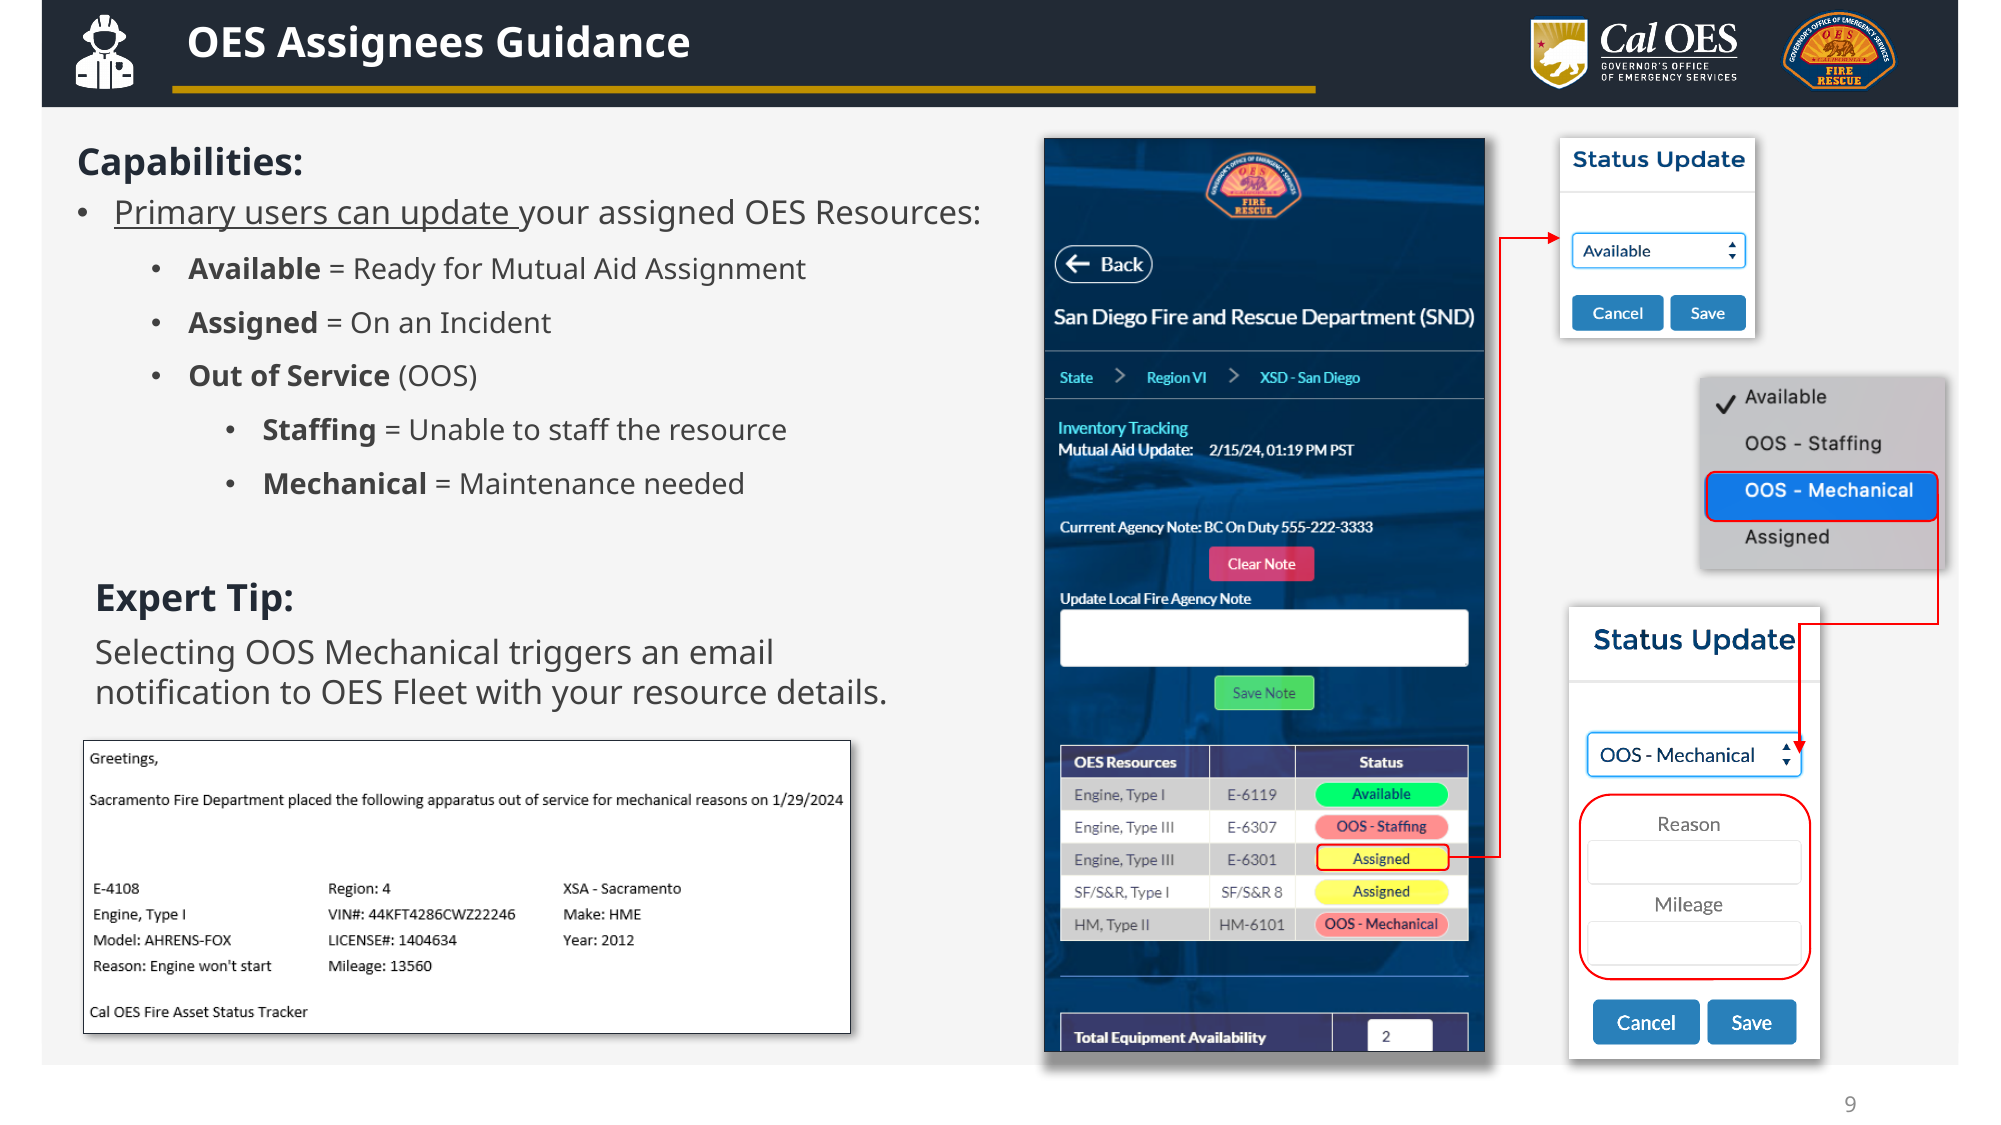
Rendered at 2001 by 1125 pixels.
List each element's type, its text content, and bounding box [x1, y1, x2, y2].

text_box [1448, 238, 1561, 858]
picture [1775, 6, 1903, 96]
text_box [1799, 493, 1938, 754]
title OES Assignees Guidance [171, 2, 1300, 86]
picture [1044, 138, 1485, 1052]
picture [83, 740, 851, 1034]
text_box Expert Tip: Selecting OOS Mechanical triggers an email notification to OES Fleet with your resource details. [80, 566, 926, 719]
picture [1700, 378, 1945, 569]
picture [1569, 607, 1820, 1059]
list Capabilities: Primary users can update your assigned OES Resources: Available = Ready for Mutual Aid Assignment Assigned = On an Incident Out of Service (OOS) Staffing = Unable to staff the resource Mechanical = Maintenance needed [61, 136, 1000, 547]
picture [1520, 8, 1748, 97]
picture [1560, 138, 1755, 338]
slide_number 9 [1421, 1082, 1872, 1123]
picture [61, 9, 148, 96]
